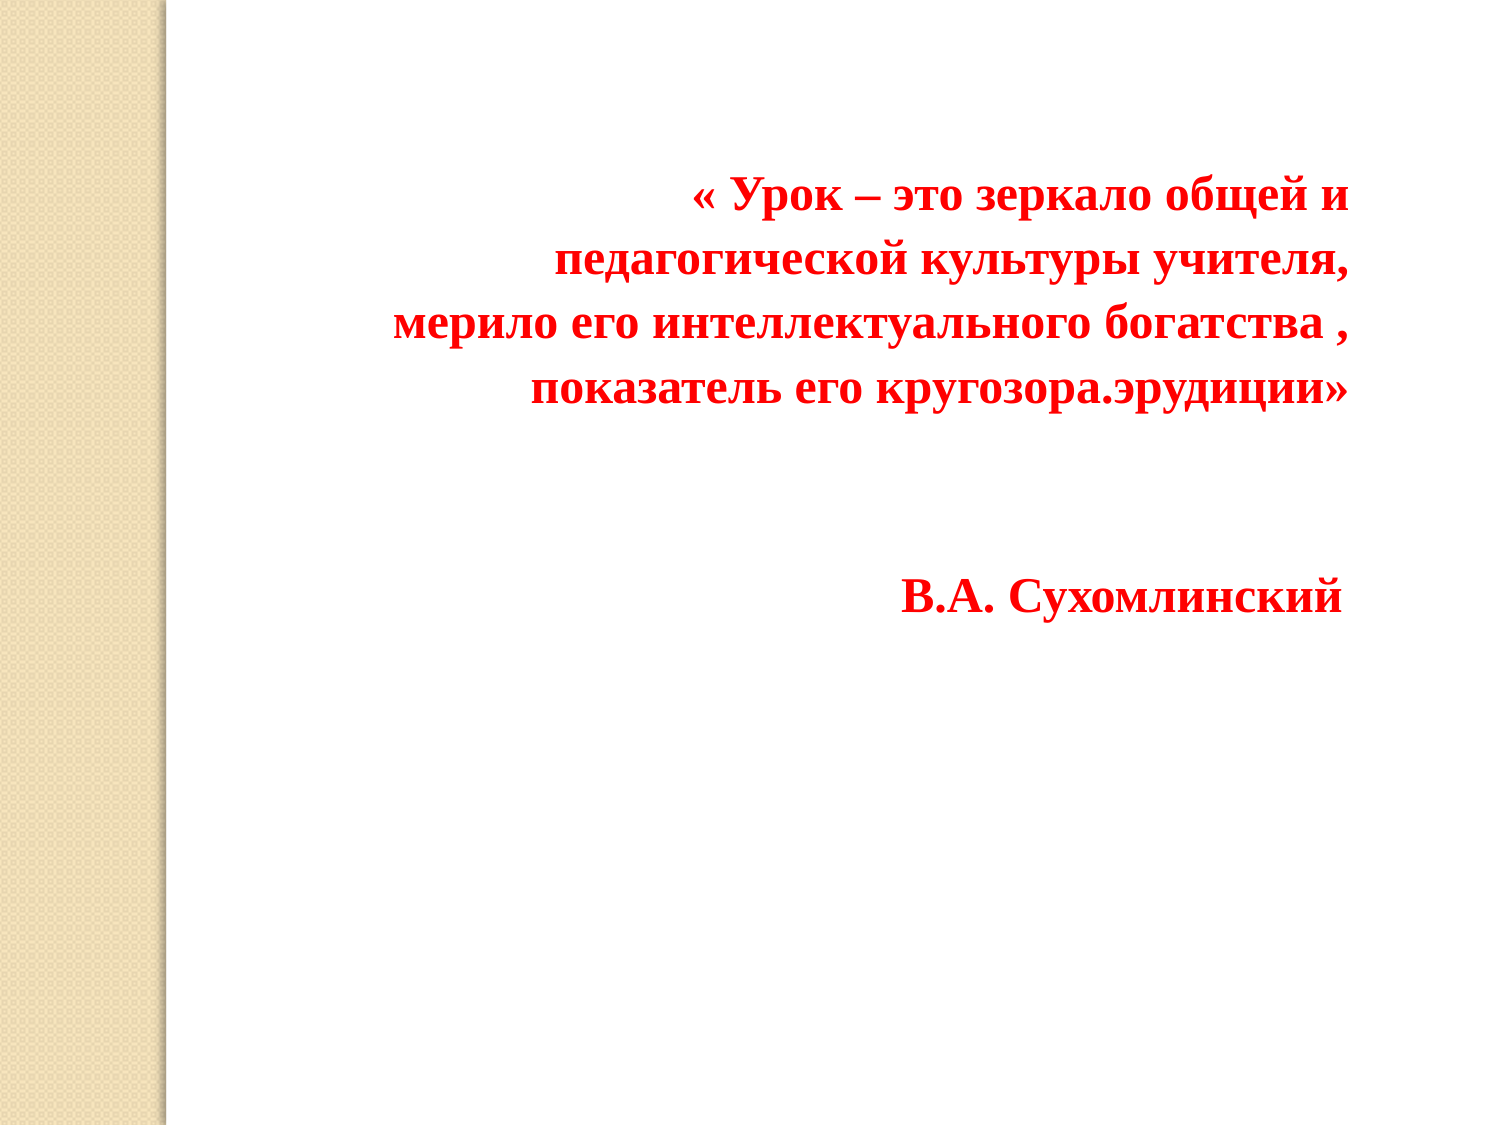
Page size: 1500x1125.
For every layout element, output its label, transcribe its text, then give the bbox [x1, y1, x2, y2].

text_box « Урок – это зеркало общей и педагогической культуры учителя, мерило его интеллектуального богатства , показатель его кругозора.эрудиции» В.А. Сухомлинский [336, 149, 1365, 630]
